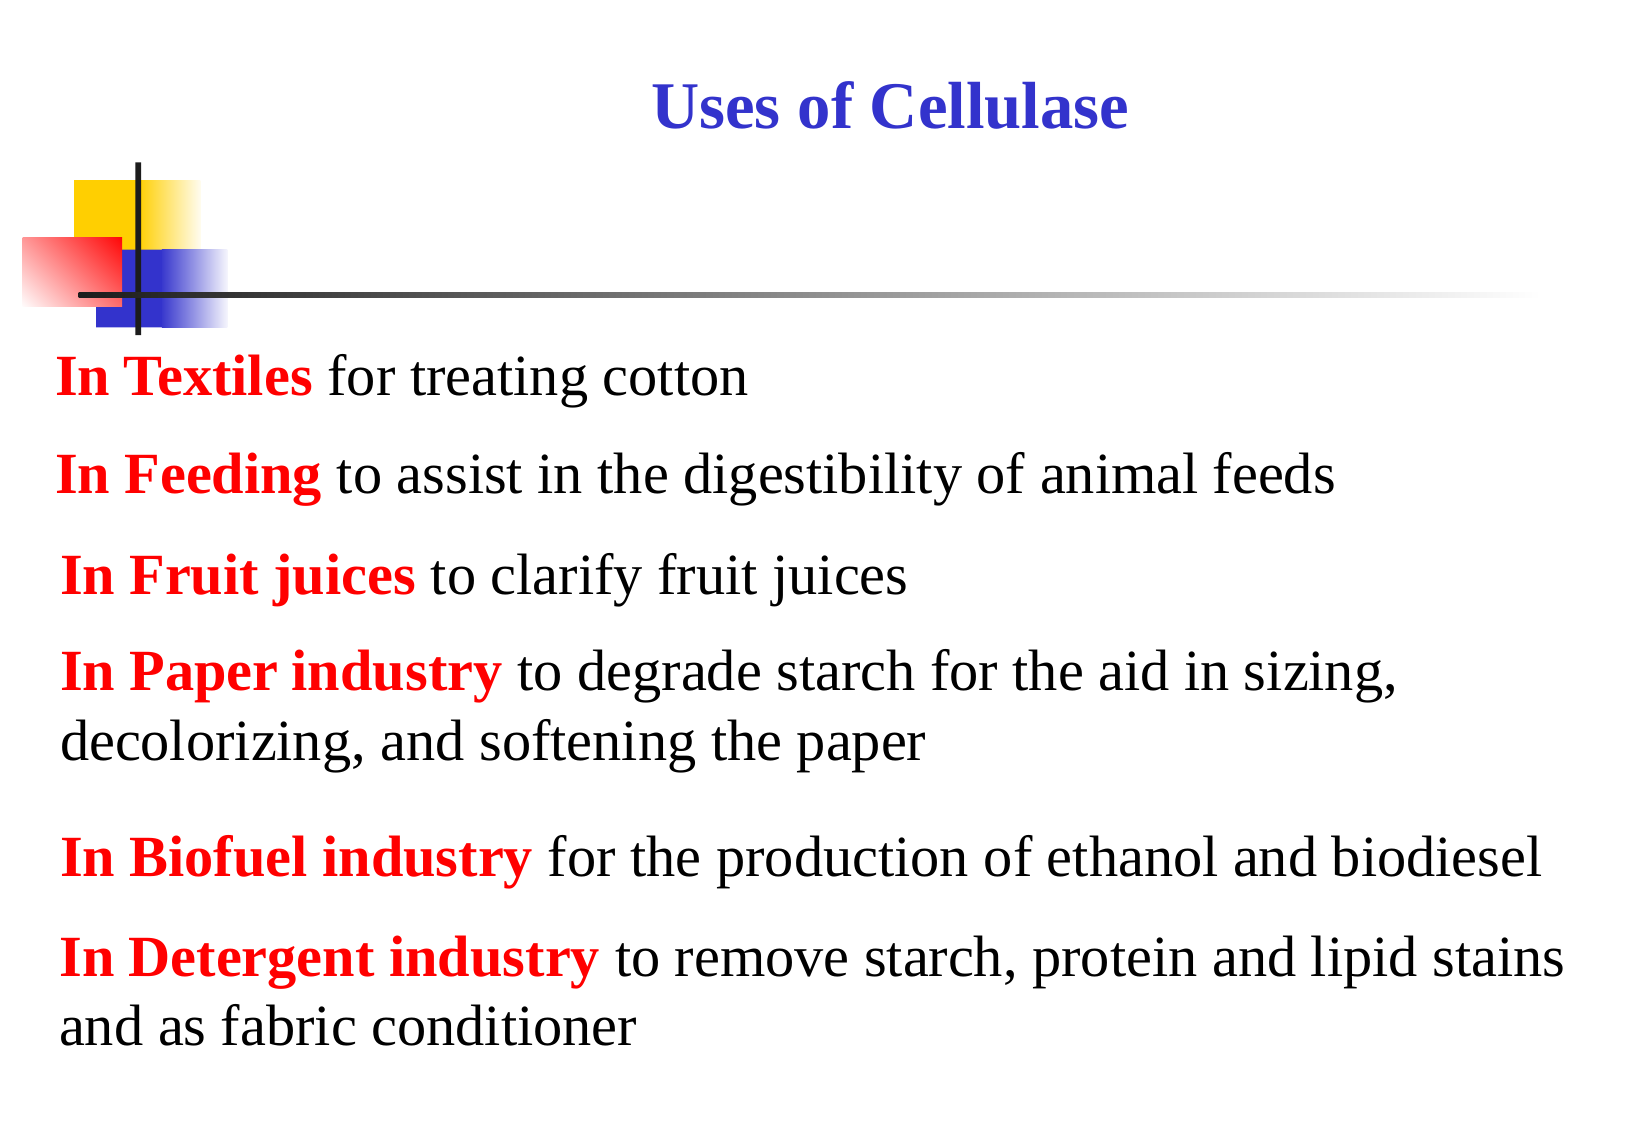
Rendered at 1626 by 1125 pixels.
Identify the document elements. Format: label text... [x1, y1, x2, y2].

text_box In Biofuel industry for the production of ethanol and biodiesel [45, 810, 1588, 896]
text_box In Detergent industry to remove starch, protein and lipid stains and as fabric conditioner [44, 910, 1588, 1065]
text_box In Fruit juices to clarify fruit juices [45, 528, 1381, 614]
text_box In Textiles for treating cotton [40, 329, 1588, 415]
text_box In Paper industry to degrade starch for the aid in sizing, decolorizing, and softening the paper [45, 624, 1549, 780]
text_box In Feeding to assist in the digestibility of animal feeds [40, 427, 1549, 513]
text_box Uses of Cellulase [636, 54, 1162, 150]
